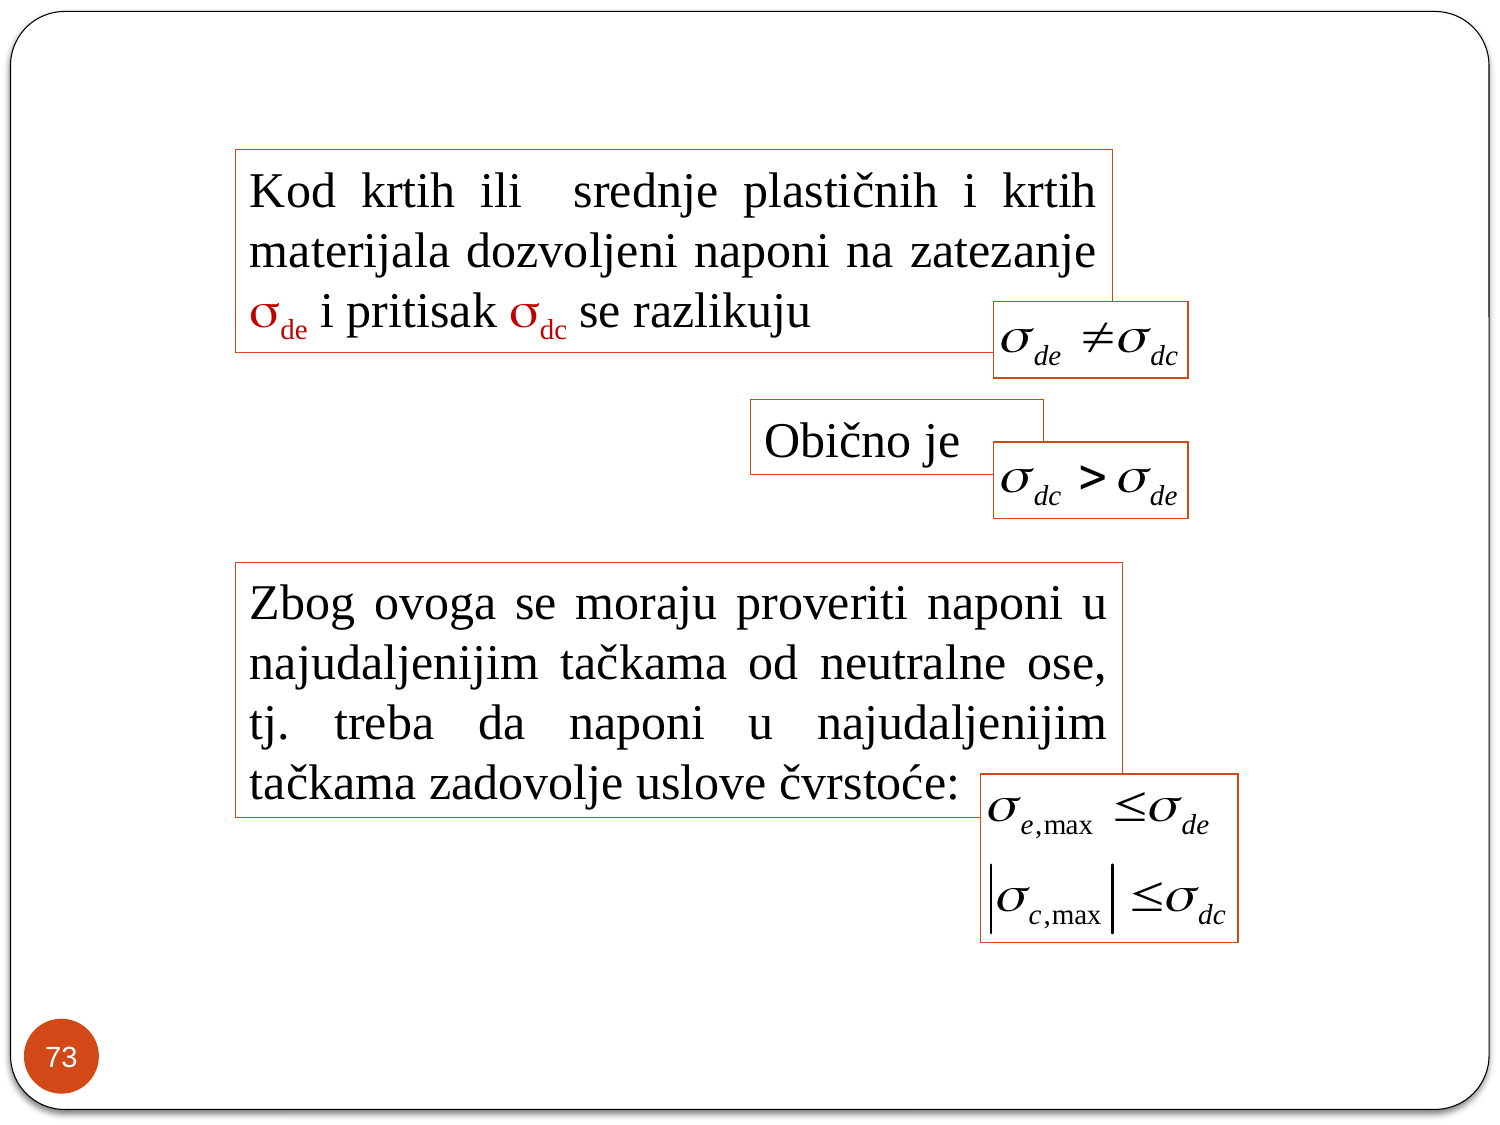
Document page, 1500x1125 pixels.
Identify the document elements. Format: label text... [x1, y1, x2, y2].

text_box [993, 442, 1188, 518]
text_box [980, 774, 1238, 942]
text_box Kod krtih ili srednje plastičnih i krtih materijala dozvoljeni naponi na zatezanje de i pritisak dc se razlikuju [235, 149, 1113, 353]
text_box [993, 301, 1188, 378]
text_box Zbog ovoga se moraju proveriti naponi u najudaljenijim tačkama od neutralne ose, tj. treba da naponi u najudaljenijim tačkama zadovolje uslove čvrstoće: [235, 562, 1123, 818]
text_box Obično je [750, 399, 1044, 475]
slide_number 73 [23, 1018, 99, 1094]
